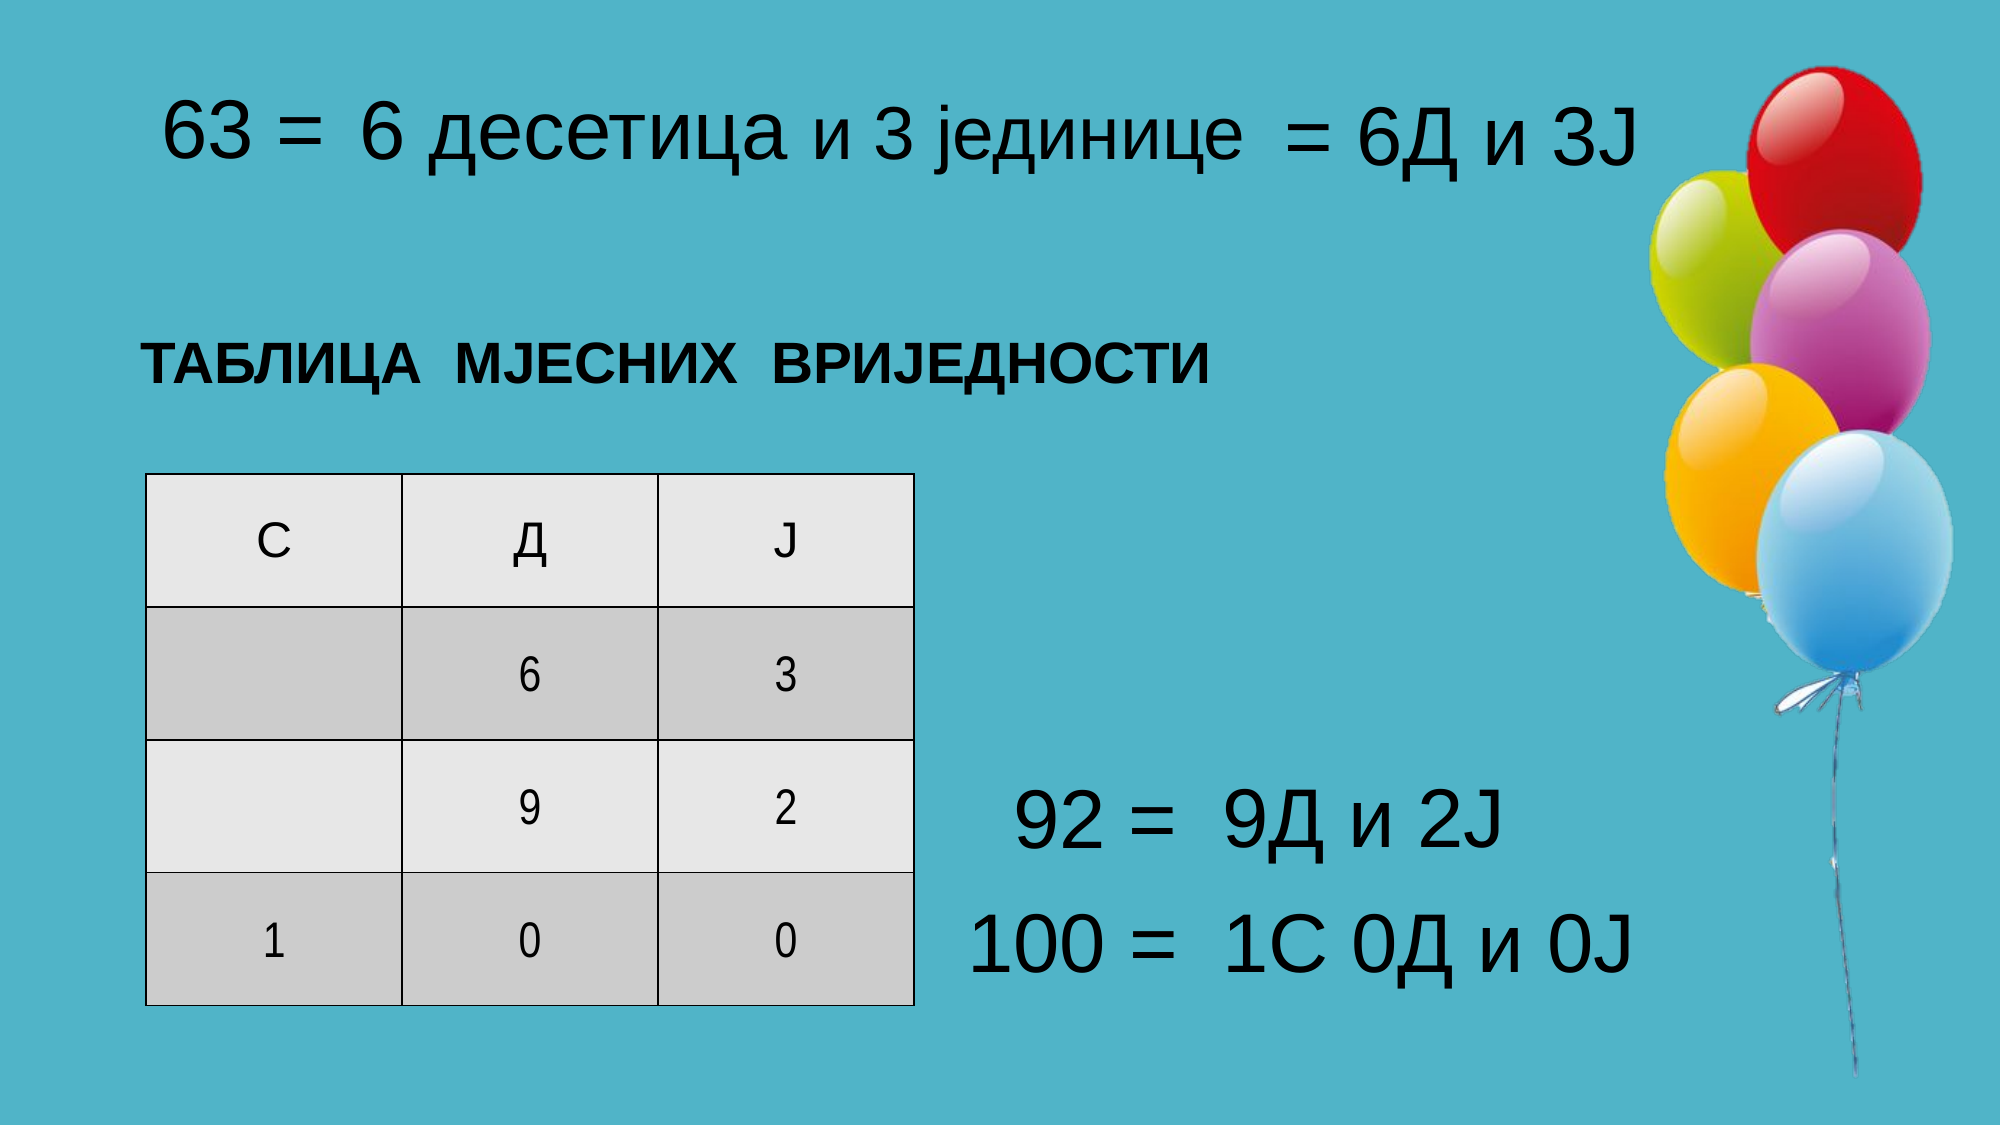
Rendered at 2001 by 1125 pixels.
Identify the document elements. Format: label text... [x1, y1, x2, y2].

text_box 6 десетица и 3 јединице [344, 69, 1266, 185]
table_header Д [403, 475, 657, 606]
text_box 100 = [952, 881, 1207, 997]
table_cell 9 [403, 741, 657, 872]
table_header С [147, 475, 401, 606]
text_box ТАБЛИЦА МЈЕСНИХ ВРИЈЕДНОСТИ [125, 317, 1345, 403]
text_box 63 = [146, 82, 344, 183]
table_cell 3 [659, 608, 913, 739]
text_box 9Д и 2Ј [1207, 756, 1630, 872]
table_cell 1 [147, 873, 401, 1005]
table_header J [659, 475, 913, 606]
table_cell 0 [403, 873, 657, 1005]
table_cell 6 [403, 608, 657, 739]
picture [1637, 54, 1979, 1125]
text_box = 6Д и 3Ј [1269, 74, 1637, 190]
table_cell [147, 608, 401, 739]
table_cell [147, 741, 401, 872]
text_box 92 = [998, 758, 1306, 873]
text_box 1С 0Д и 0Ј [1207, 881, 1637, 997]
table_cell 0 [659, 873, 913, 1005]
table_cell 2 [659, 741, 913, 872]
